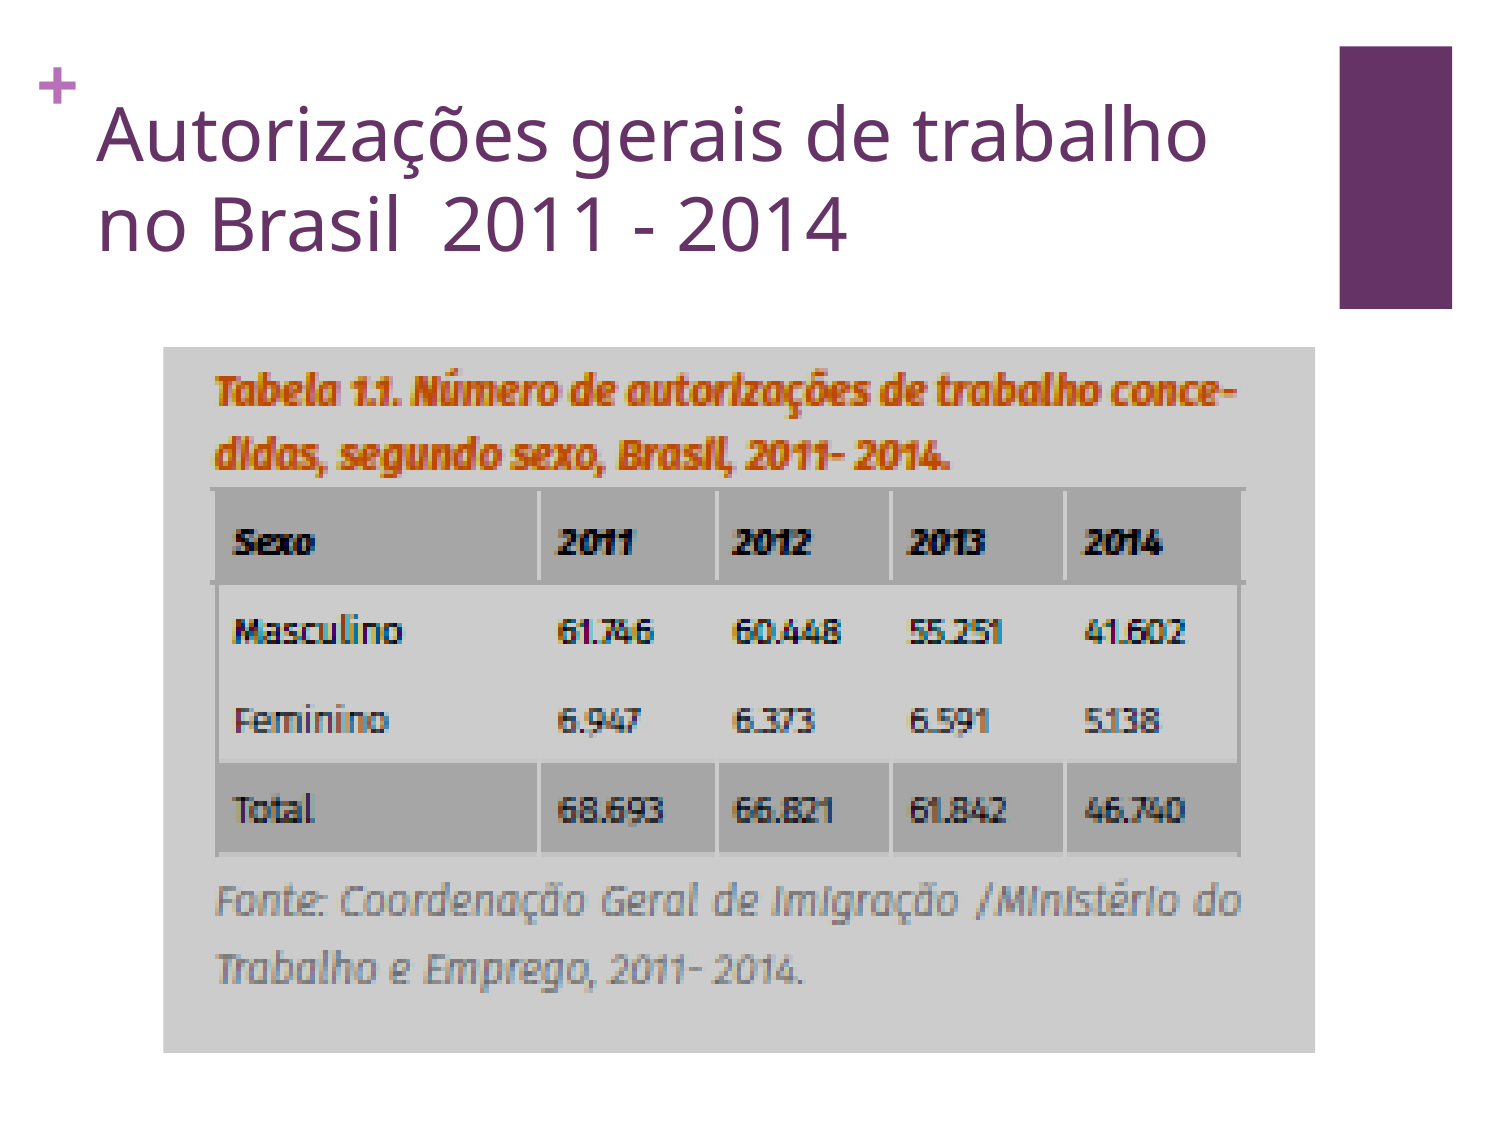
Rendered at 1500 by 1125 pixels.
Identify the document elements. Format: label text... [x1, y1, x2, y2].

title Autorizações gerais de trabalho no Brasil 2011 - 2014 [81, 79, 1322, 263]
picture [162, 347, 1316, 1053]
